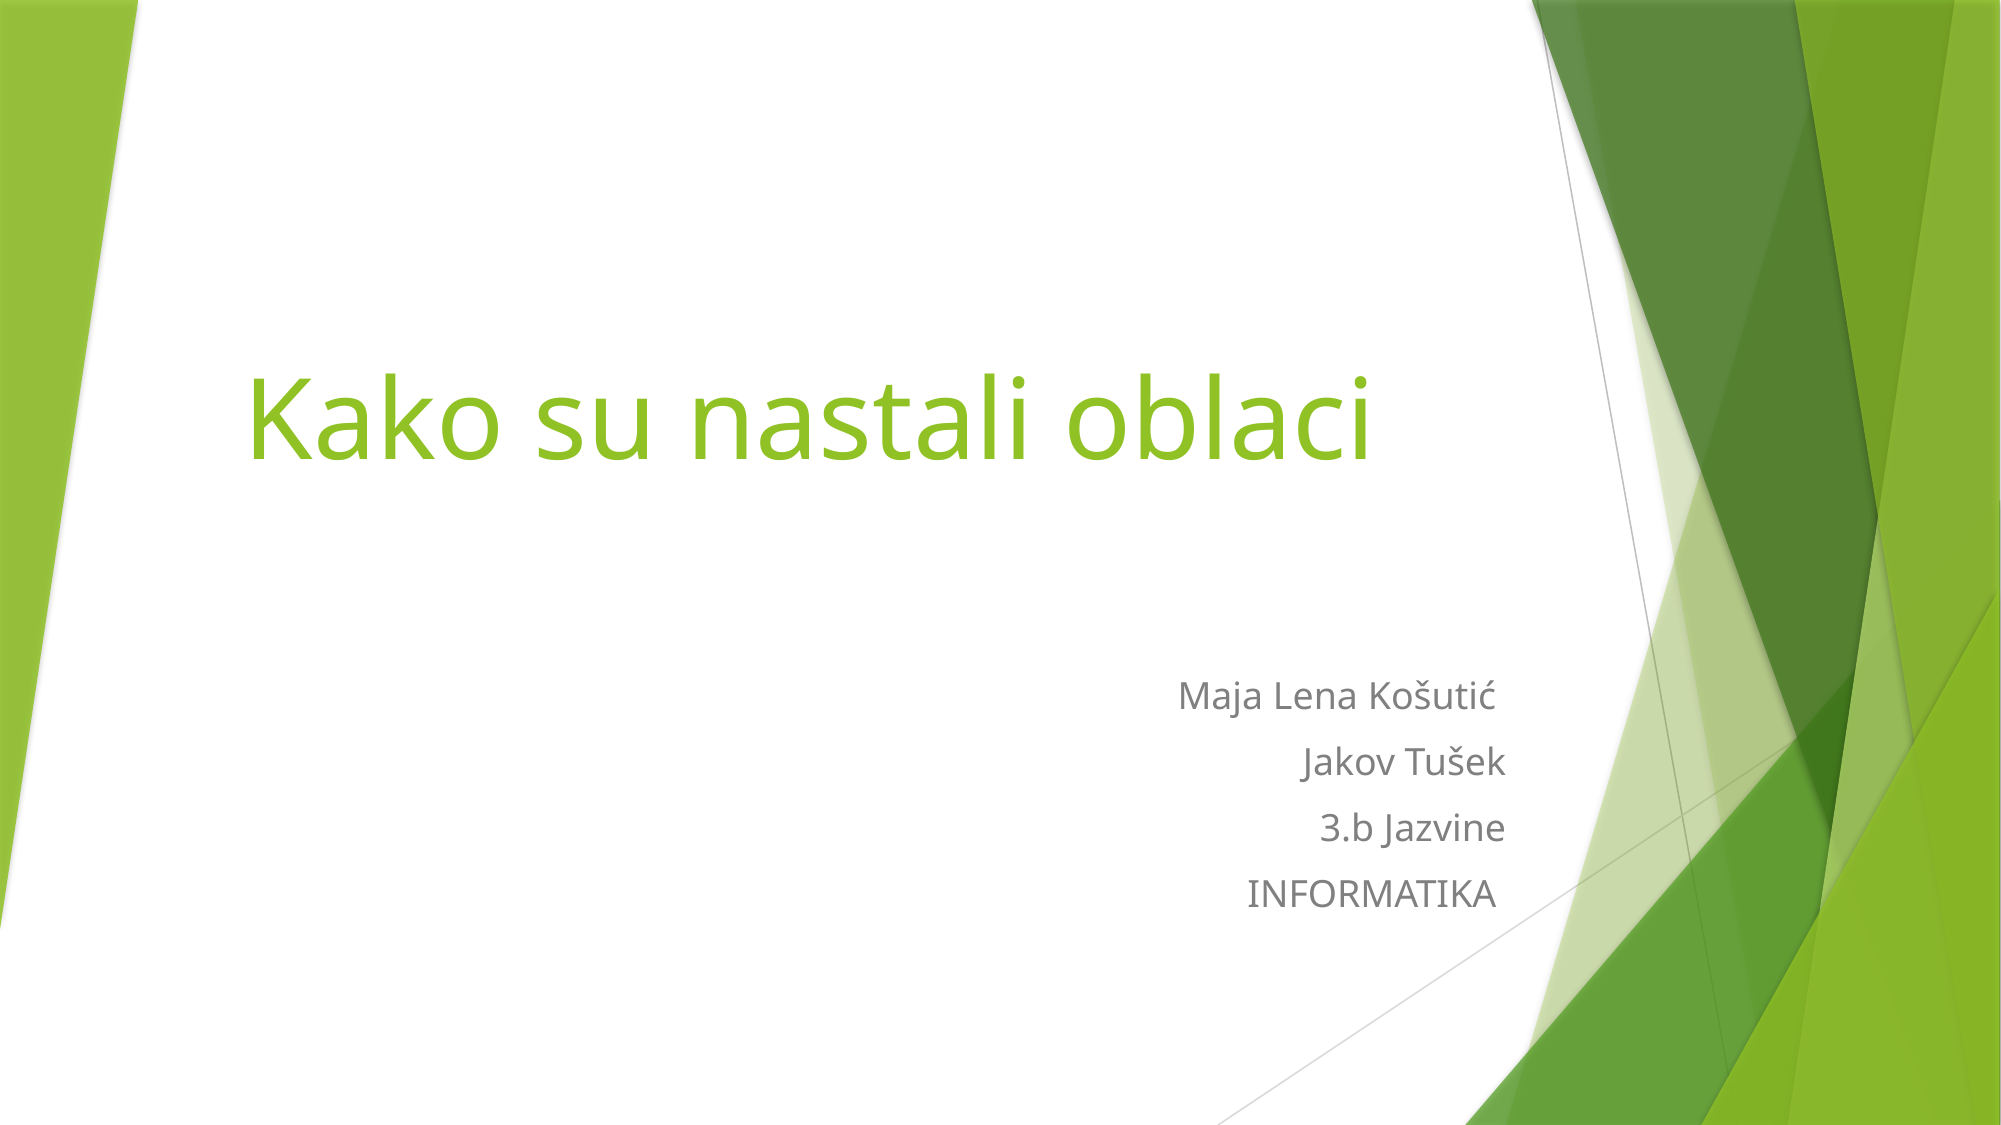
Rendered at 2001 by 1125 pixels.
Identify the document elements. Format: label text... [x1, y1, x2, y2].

subtitle Maja Lena Košutić Jakov Tušek 3.b Jazvine INFORMATIKA [247, 664, 1522, 949]
title Kako su nastali oblaci [117, 219, 1392, 490]
